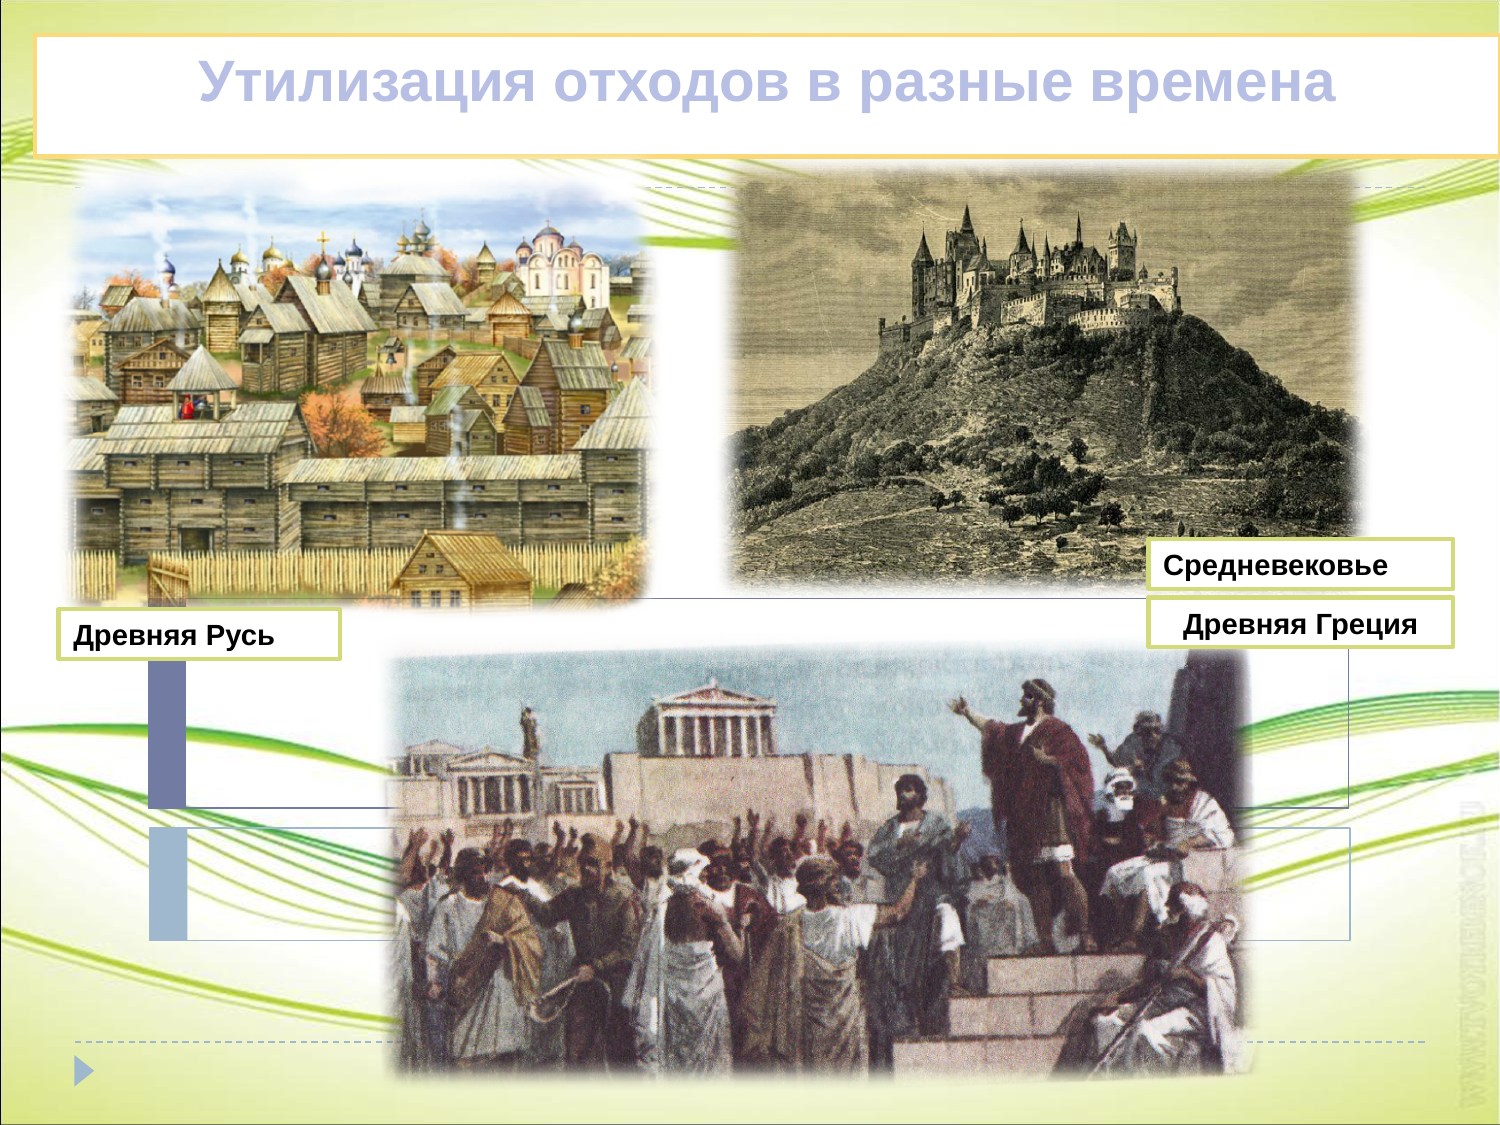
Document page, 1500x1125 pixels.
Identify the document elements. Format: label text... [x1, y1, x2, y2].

text_box Средневековье [1377, 537, 1455, 591]
text_box Древняя Греция [1146, 595, 1455, 649]
subtitle Утилизация отходов в разные времена [33, 33, 1500, 159]
picture [0, 0, 1500, 1125]
text_box Древняя Русь [56, 627, 342, 661]
